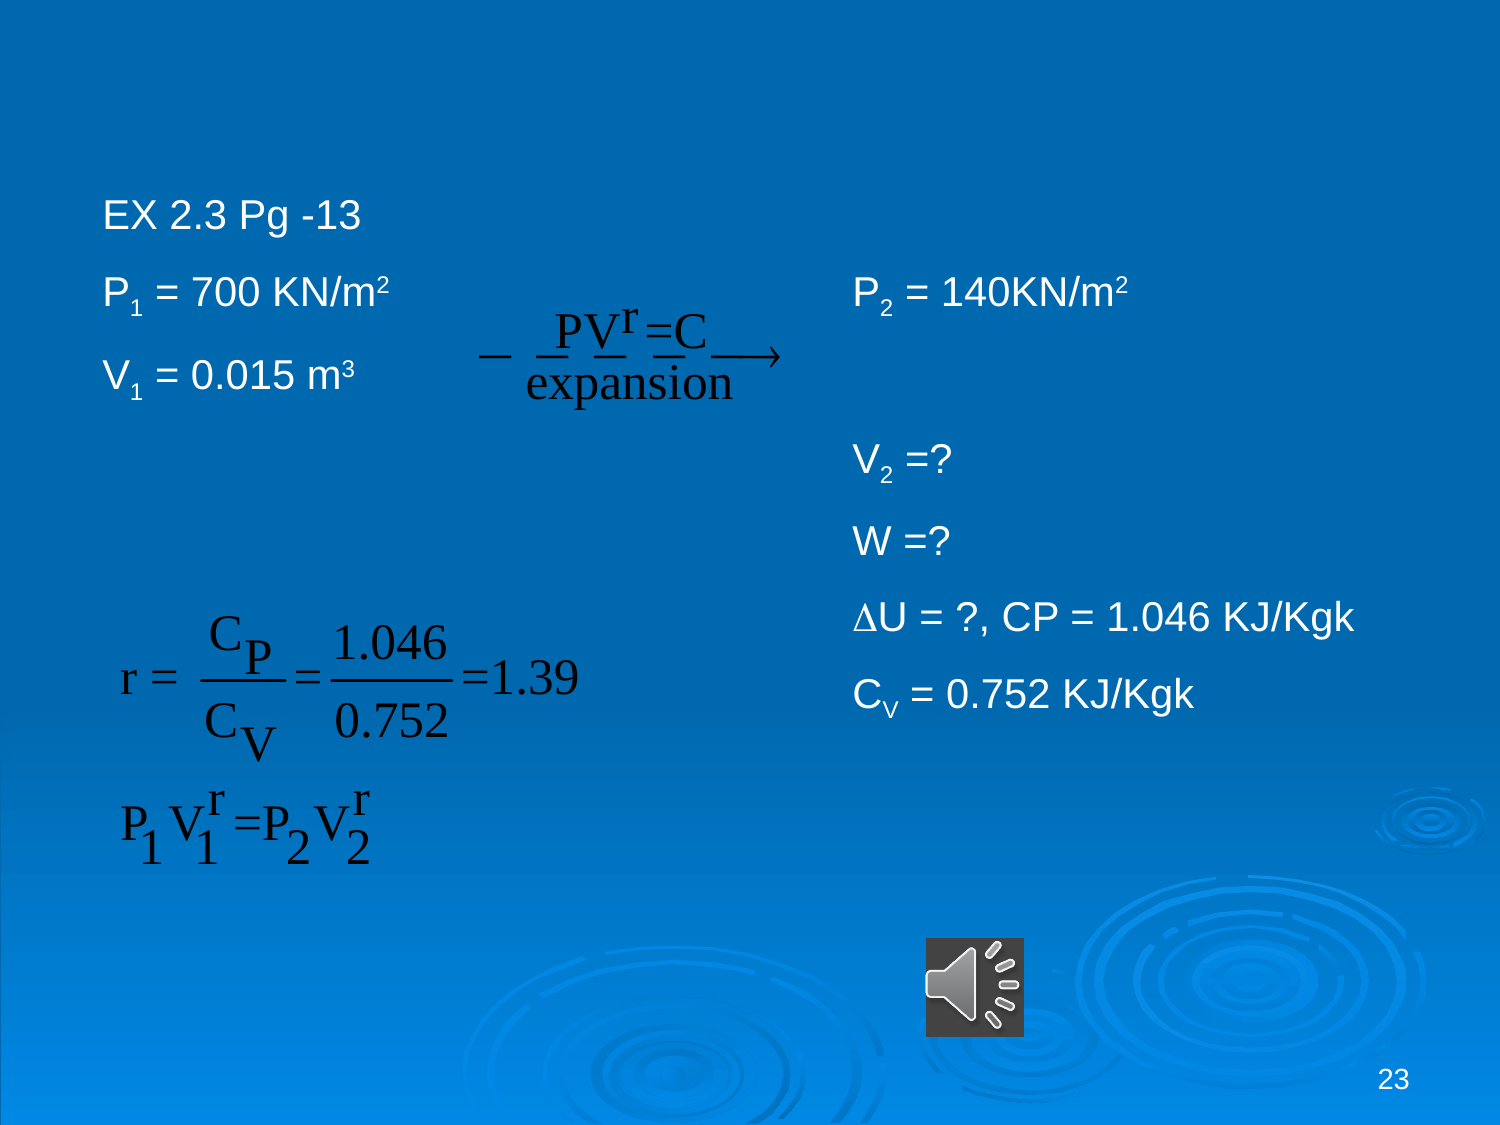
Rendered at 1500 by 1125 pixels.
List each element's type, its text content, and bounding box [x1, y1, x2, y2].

picture [924, 937, 1026, 1038]
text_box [112, 588, 588, 876]
slide_number 23 [1074, 1024, 1425, 1103]
text_box EX 2.3 Pg -13 P1 = 700 KN/m2 P2 = 140KN/m2 V1 = 0.015 m3 V2 =? W =? DU = ?, CP = 1.046 KJ/Kgk CV = 0.752 KJ/Kgk [87, 175, 1500, 731]
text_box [462, 300, 802, 422]
